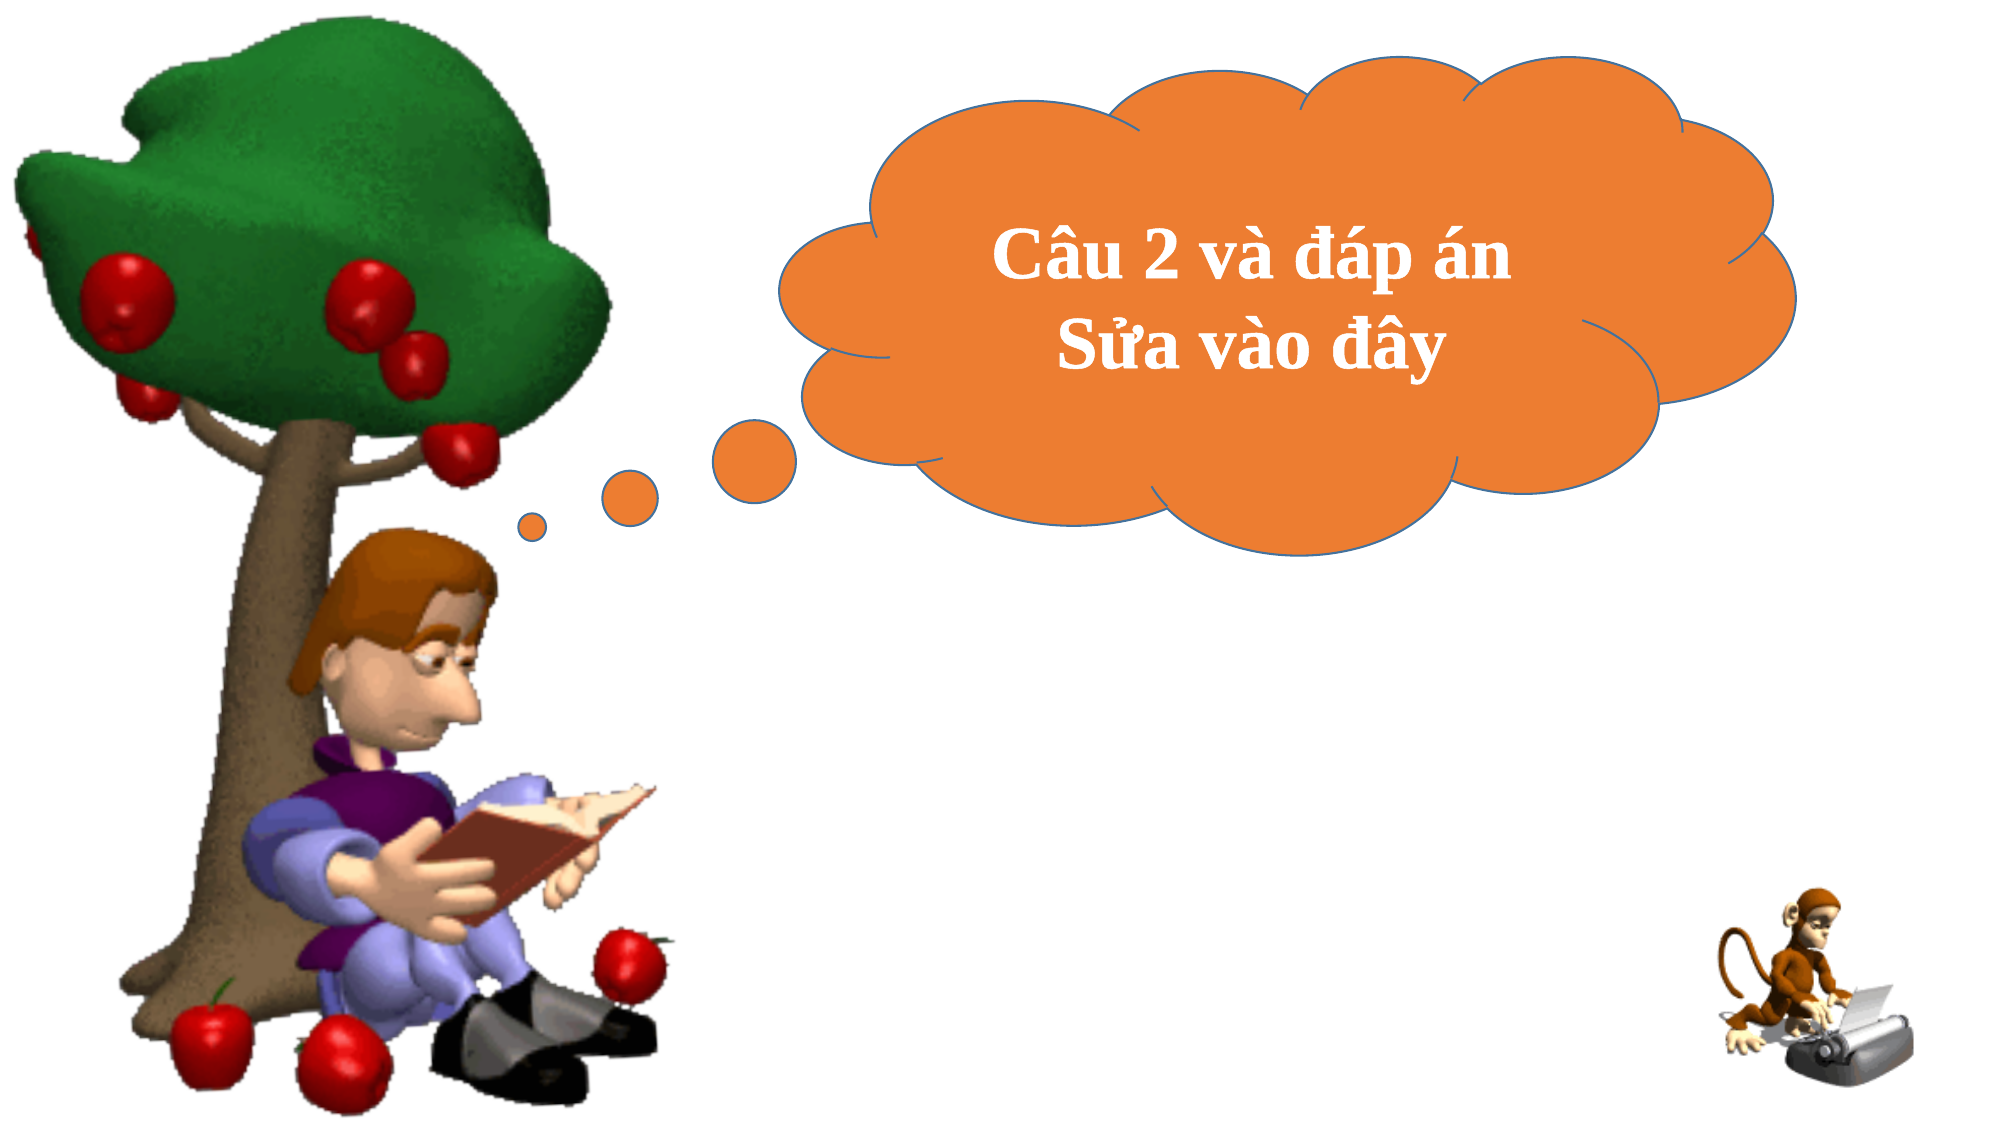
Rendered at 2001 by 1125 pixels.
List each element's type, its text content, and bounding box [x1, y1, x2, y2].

picture [0, 0, 748, 1125]
text_box Câu 2 và đáp án Sửa vào đây [778, 55, 1797, 557]
picture [1704, 879, 1924, 1098]
text_box Câu 2 và đáp án Sửa vào đây [718, 419, 797, 505]
